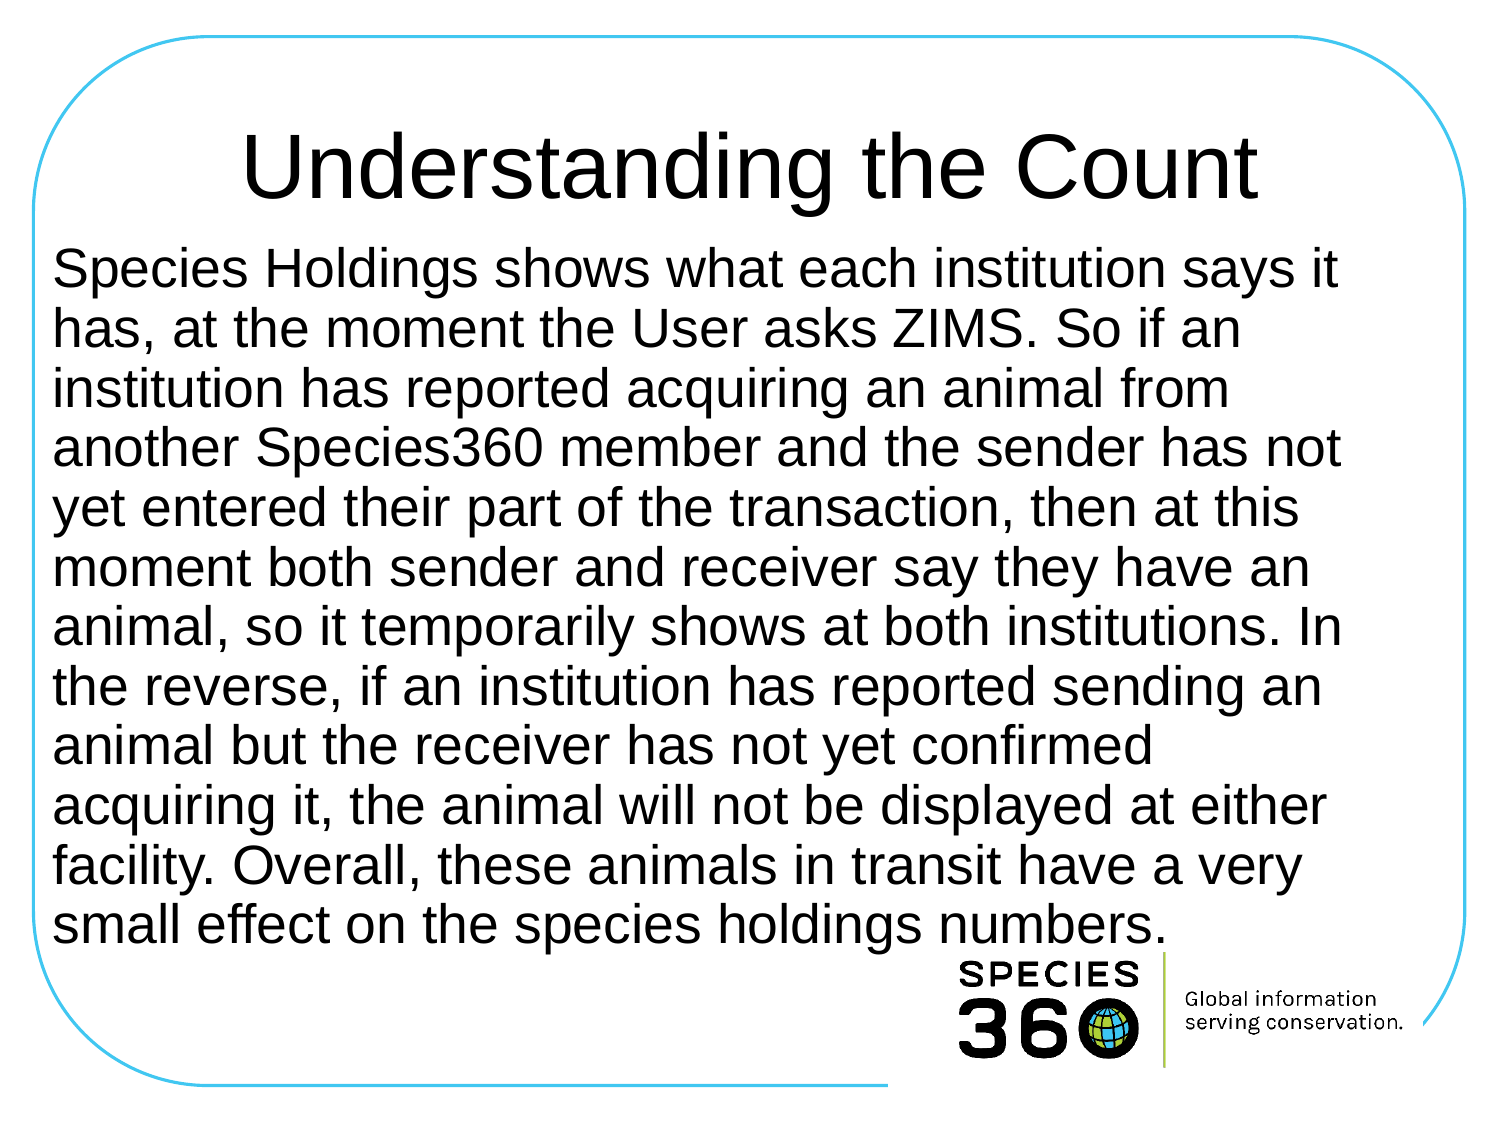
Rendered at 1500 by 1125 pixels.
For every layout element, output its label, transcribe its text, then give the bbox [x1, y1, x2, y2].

picture [954, 944, 1407, 1075]
title Understanding the Count [103, 59, 1397, 278]
text_box Species Holdings shows what each institution says it has, at the moment the User asks ZIMS. So if an institution has reported acquiring an animal from another Species360 member and the sender has not yet entered their part of the transaction, then at this moment both sender and receiver say they have an animal, so it temporarily shows at both institutions. In the reverse, if an institution has reported sending an animal but the receiver has not yet confirmed acquiring it, the animal will not be displayed at either facility. Overall, these animals in transit have a very small effect on the species holdings numbers. [37, 232, 1388, 975]
